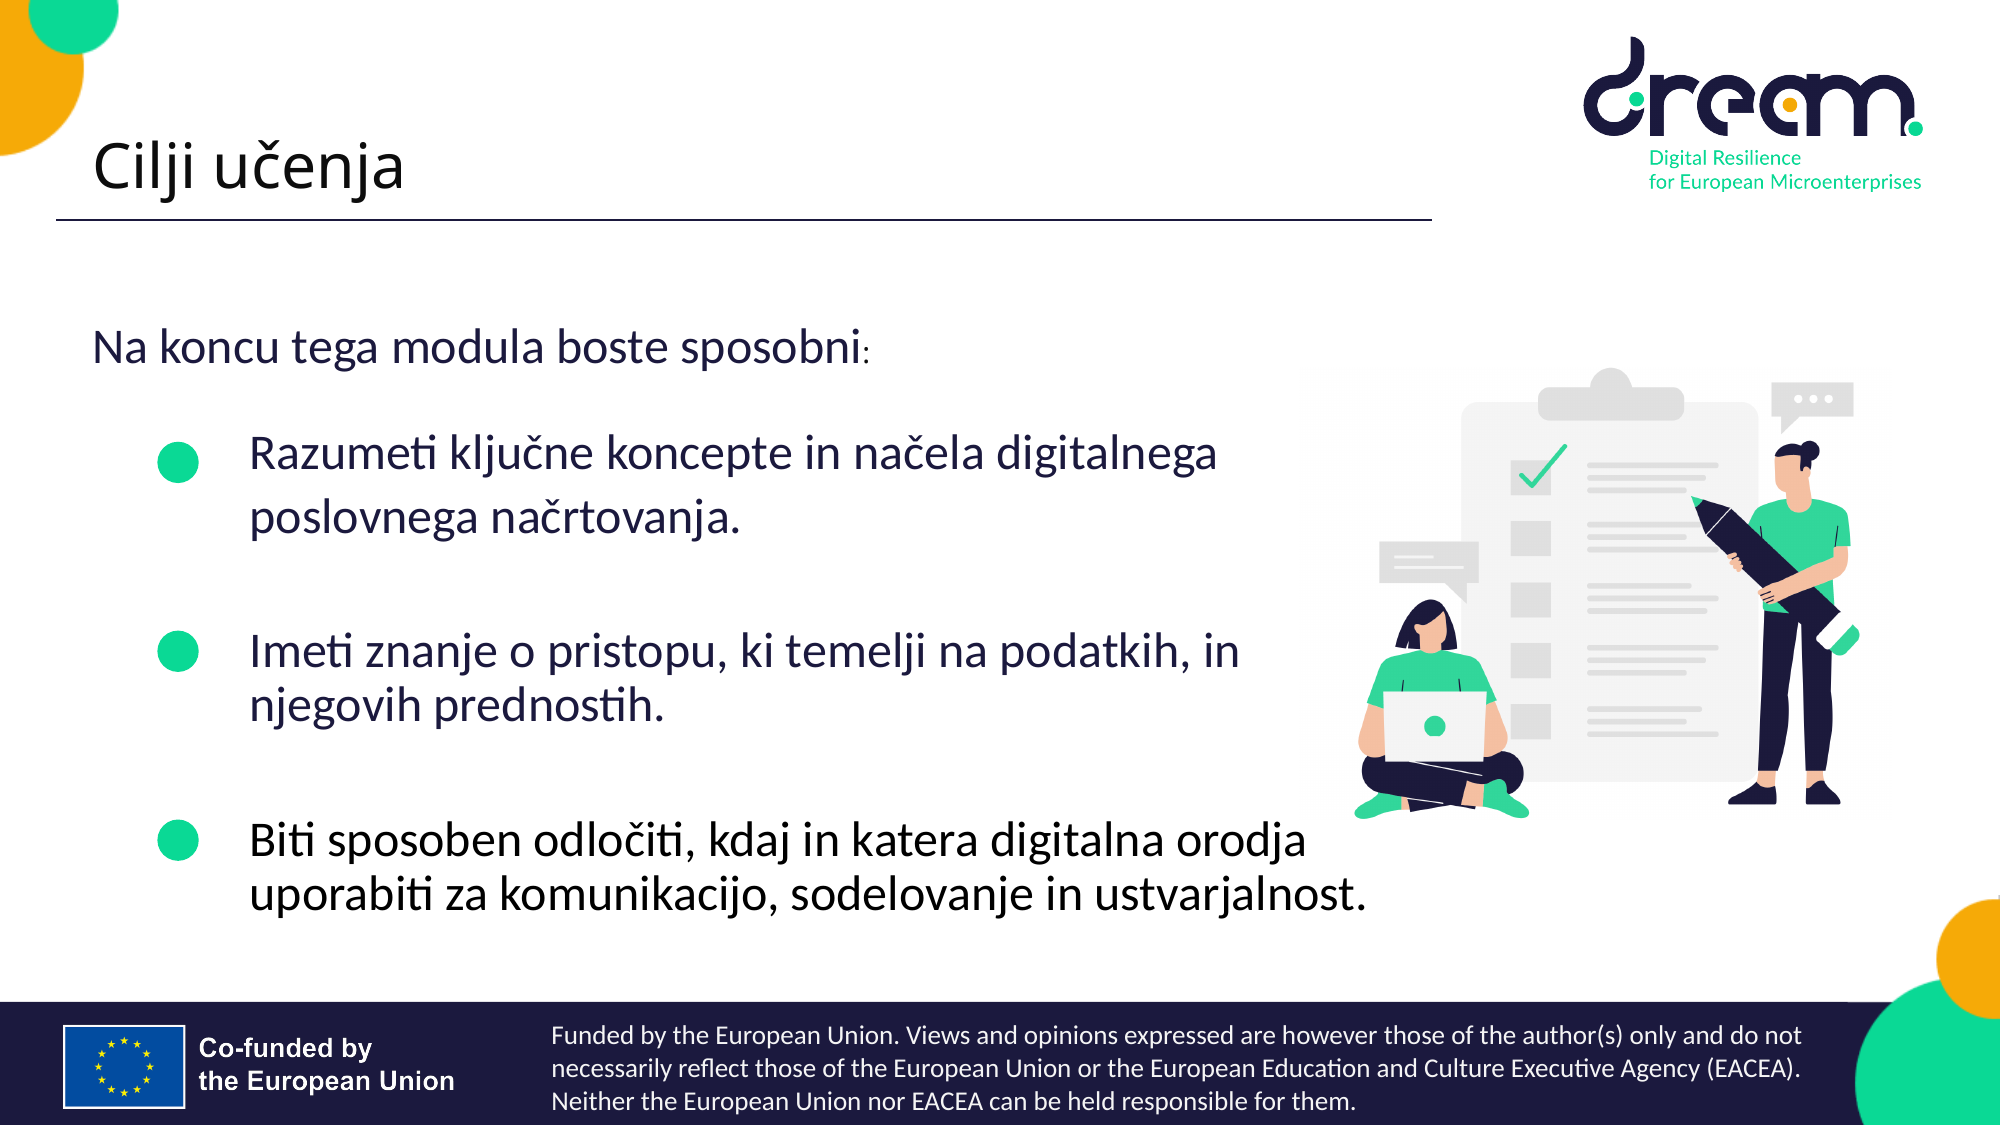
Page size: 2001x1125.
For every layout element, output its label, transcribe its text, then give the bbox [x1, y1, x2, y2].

list Cilji učenja [77, 74, 1411, 210]
text_box [157, 441, 199, 484]
text_box Biti sposoben odločiti, kdaj in katera digitalna orodja uporabiti za komunikacijo, sodelovanje in ustvarjalnost. [234, 805, 1411, 942]
picture [1847, 895, 2000, 1125]
picture [1583, 28, 1923, 200]
text_box Imeti znanje o pristopu, ki temelji na podatkih, in njegovih prednostih. [234, 616, 1293, 752]
picture [56, 1022, 480, 1112]
picture [0, 0, 155, 175]
text_box Razumeti ključne koncepte in načela digitalnega poslovnega načrtovanja. [234, 347, 1411, 484]
text_box [157, 819, 199, 861]
text_box [157, 630, 199, 672]
text_box Na koncu tega modula boste sposobni: [77, 278, 1254, 358]
picture [1298, 367, 1892, 820]
